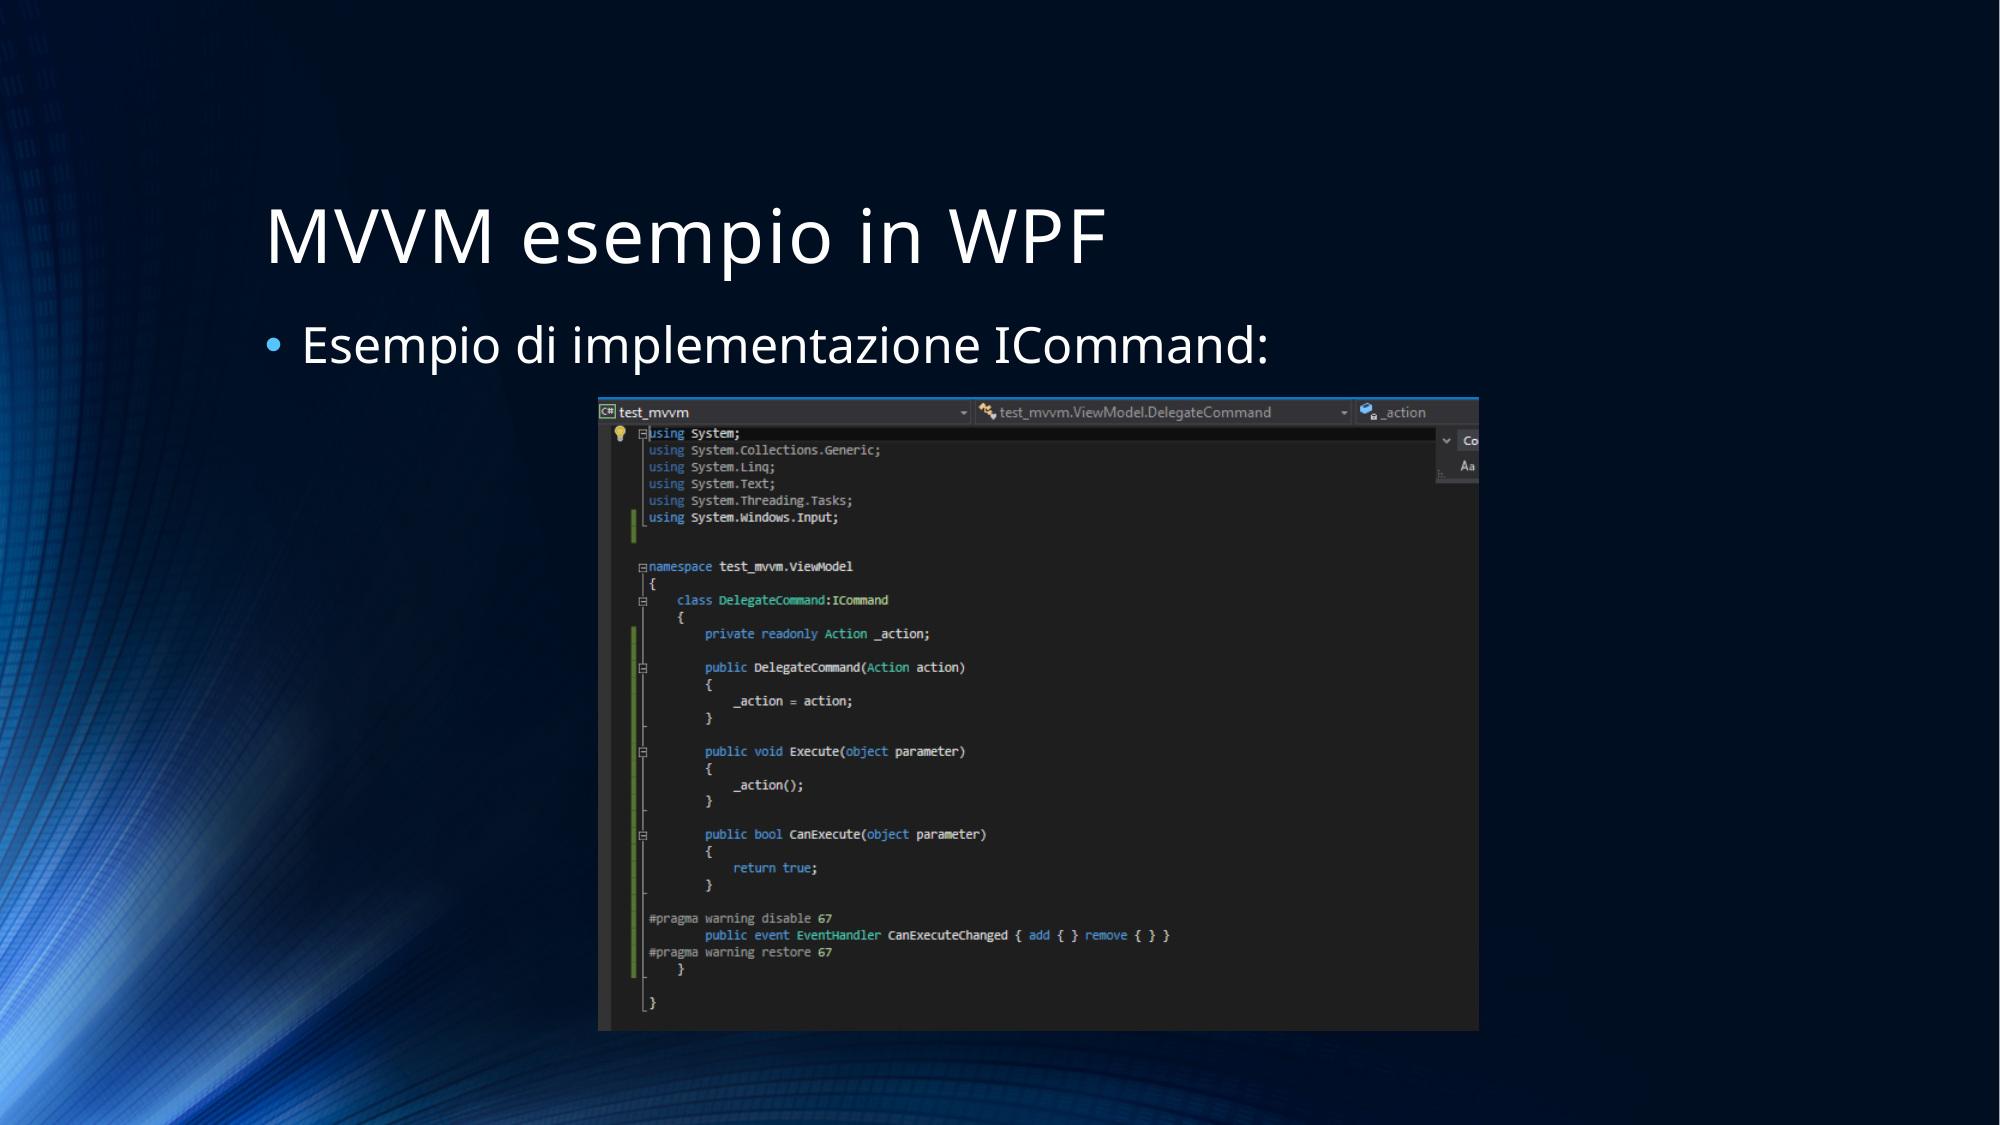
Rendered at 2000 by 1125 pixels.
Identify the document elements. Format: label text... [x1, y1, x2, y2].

picture [0, 0, 2000, 1125]
list Esempio di implementazione ICommand: [249, 312, 1749, 988]
title MVVM esempio in WPF [249, 62, 1750, 288]
